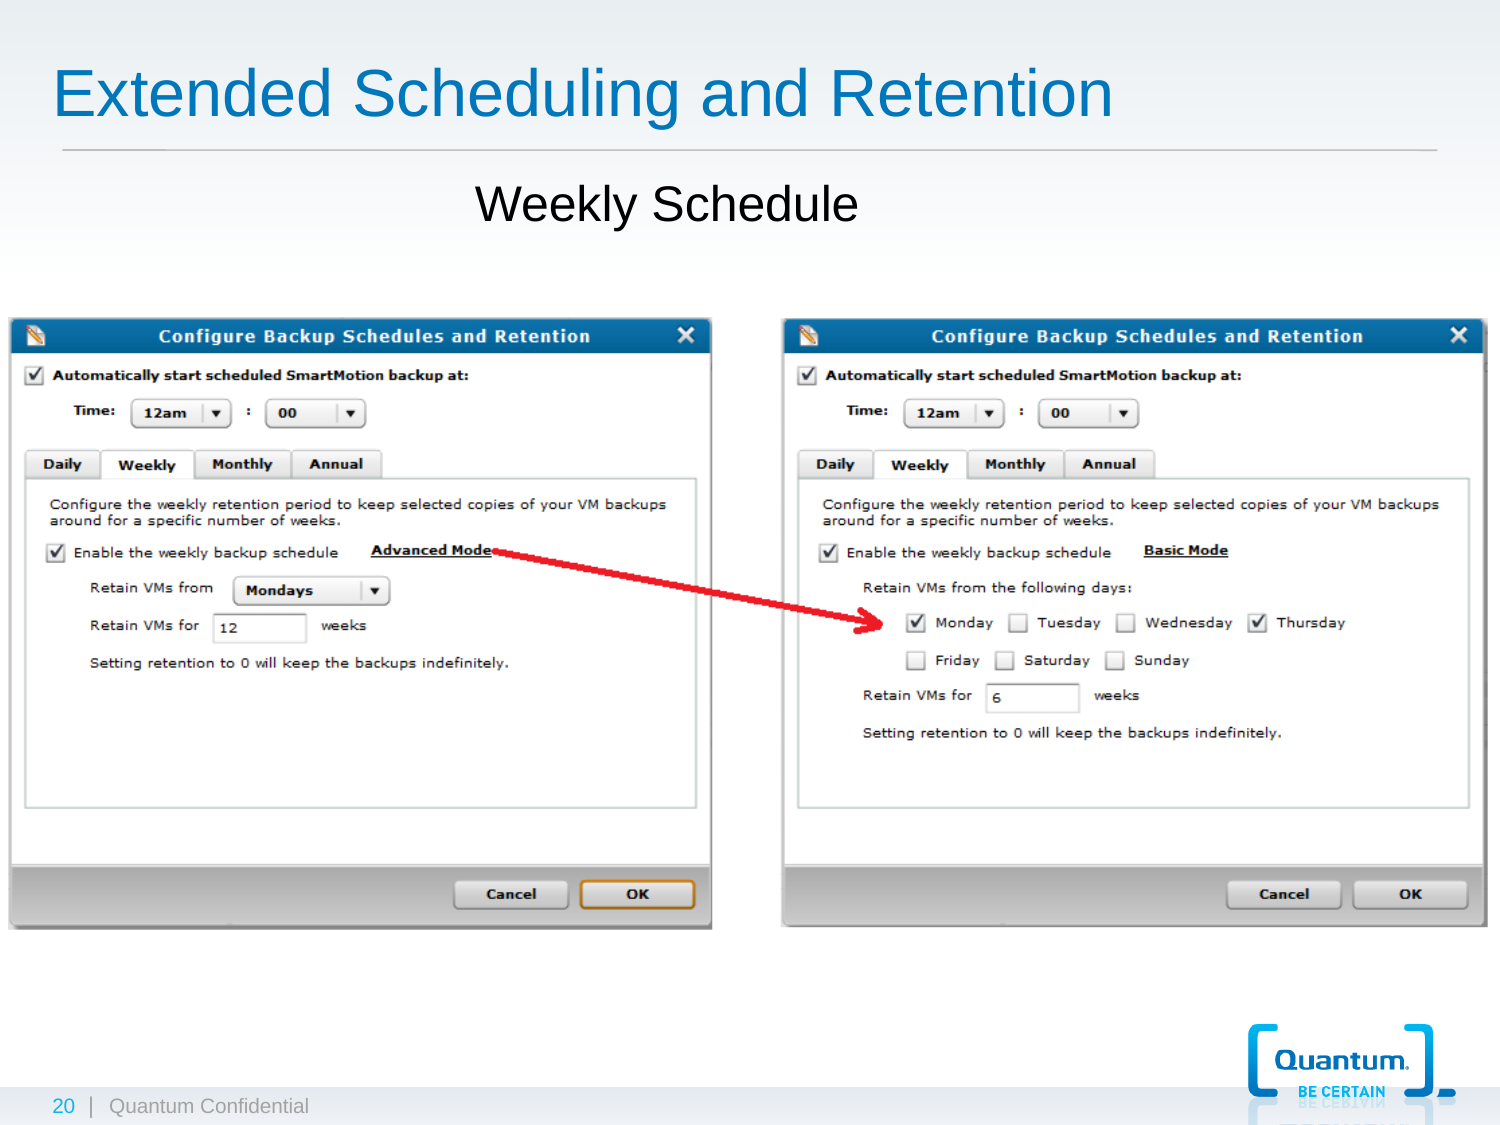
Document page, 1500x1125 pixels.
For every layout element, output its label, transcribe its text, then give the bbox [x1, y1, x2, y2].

slide_number 20 [37, 1085, 114, 1125]
text_box Weekly Schedule [460, 163, 875, 239]
picture [1240, 1012, 1463, 1125]
picture [8, 316, 1492, 935]
title Extended Scheduling and Retention [37, 37, 1313, 143]
